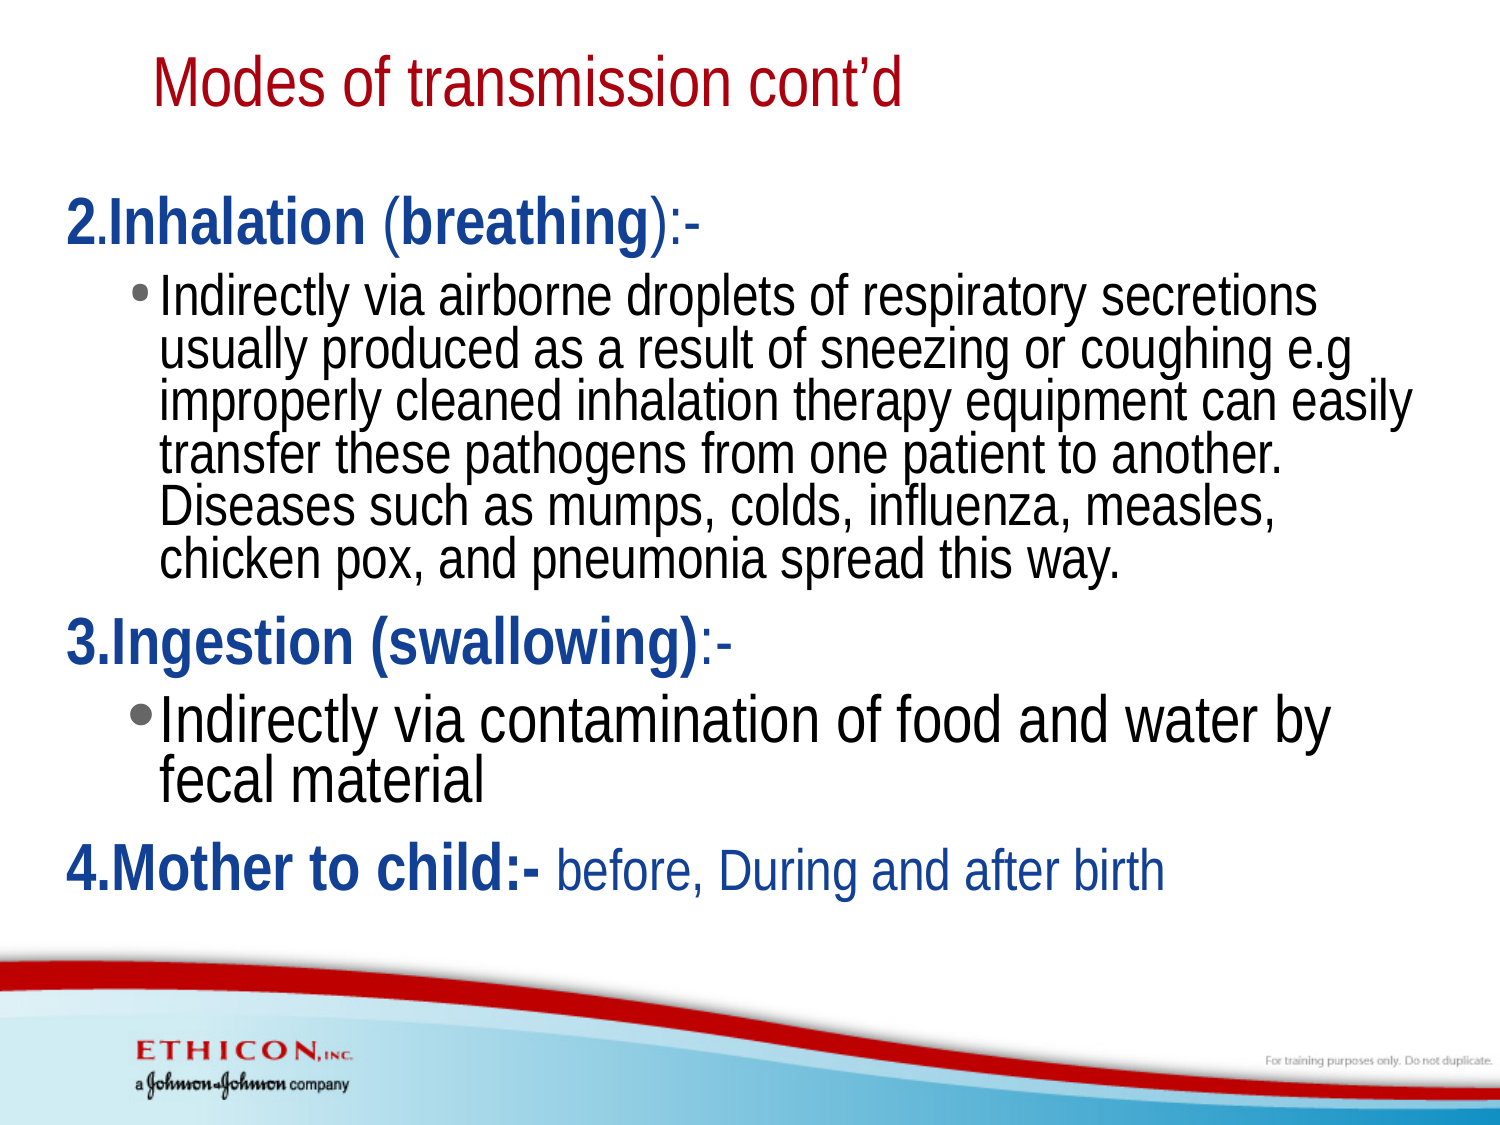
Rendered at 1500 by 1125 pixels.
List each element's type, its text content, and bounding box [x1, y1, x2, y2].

list 2.Inhalation (breathing):- Indirectly via airborne droplets of respiratory secretions usually produced as a result of sneezing or coughing e.g improperly cleaned inhalation therapy equipment can easily transfer these pathogens from one patient to another. Diseases such as mumps, colds, influenza, measles, chicken pox, and pneumonia spread this way. 3.Ingestion (swallowing):- Indirectly via contamination of food and water by fecal material 4.Mother to child:- before, During and after birth [59, 186, 1447, 988]
title Modes of transmission cont’d [146, 0, 1355, 172]
picture [0, 0, 1500, 1125]
